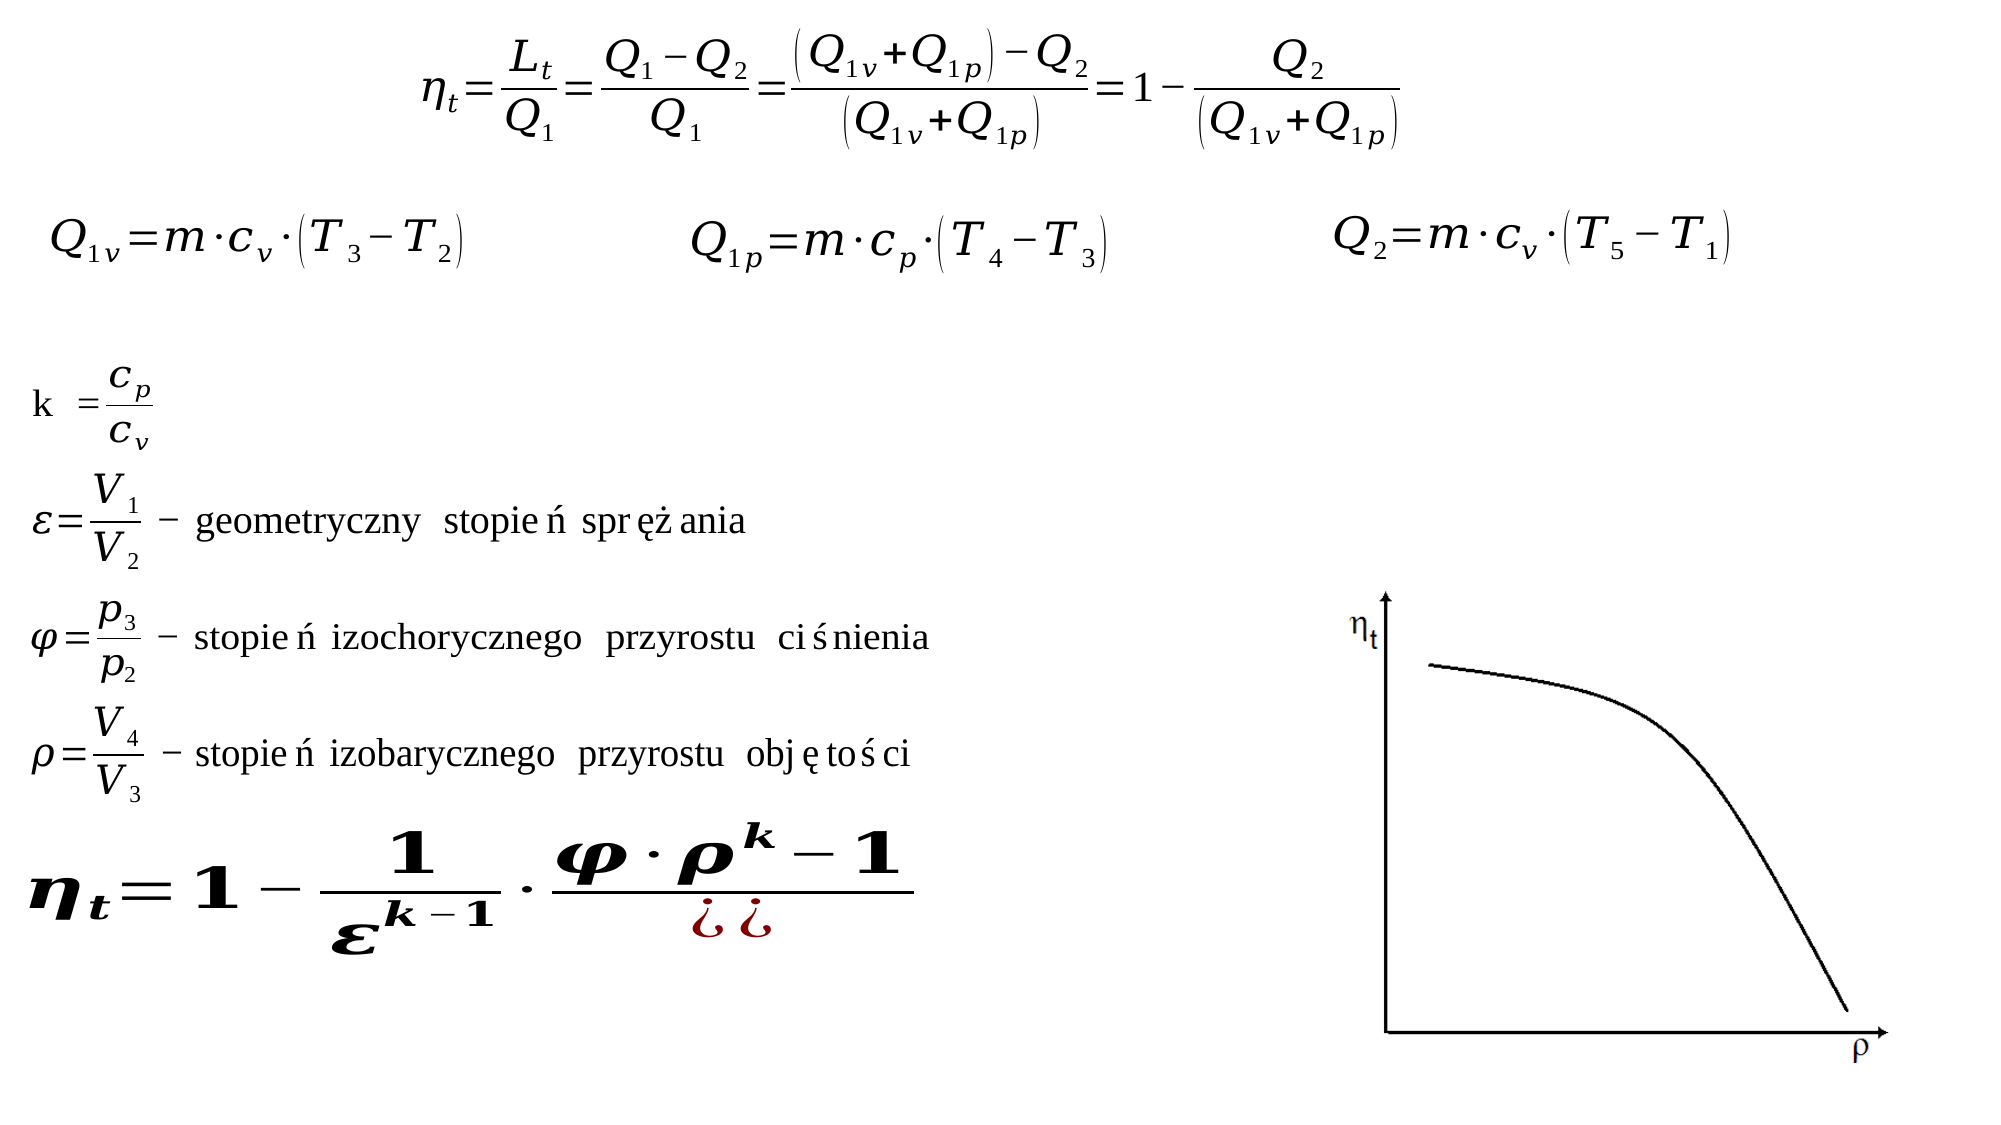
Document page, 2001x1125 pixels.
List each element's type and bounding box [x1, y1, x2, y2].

picture [1331, 587, 1907, 1073]
